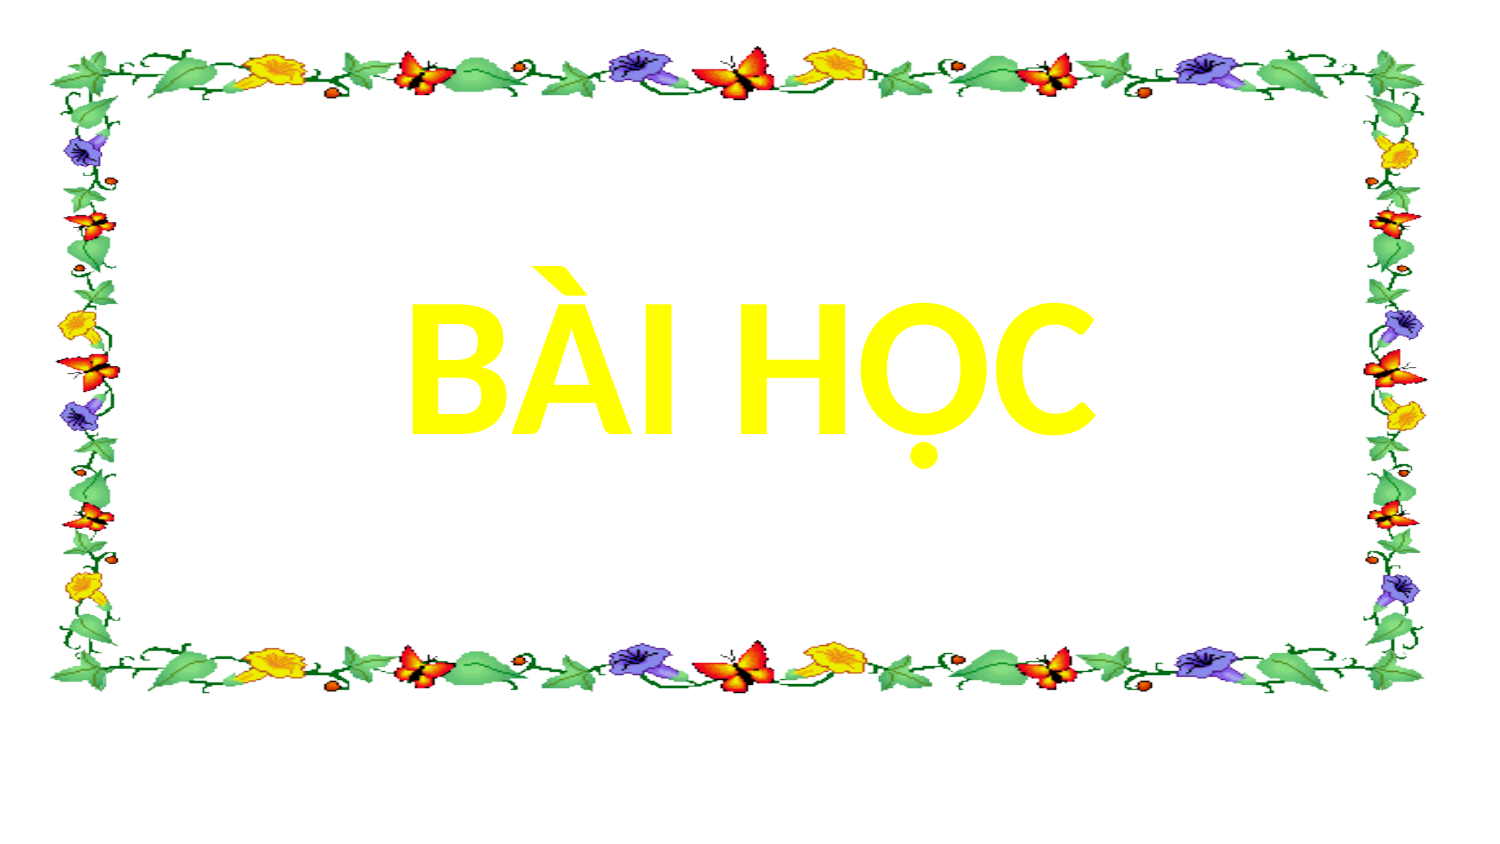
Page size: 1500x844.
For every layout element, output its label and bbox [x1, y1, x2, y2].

text_box [49, 46, 1428, 698]
